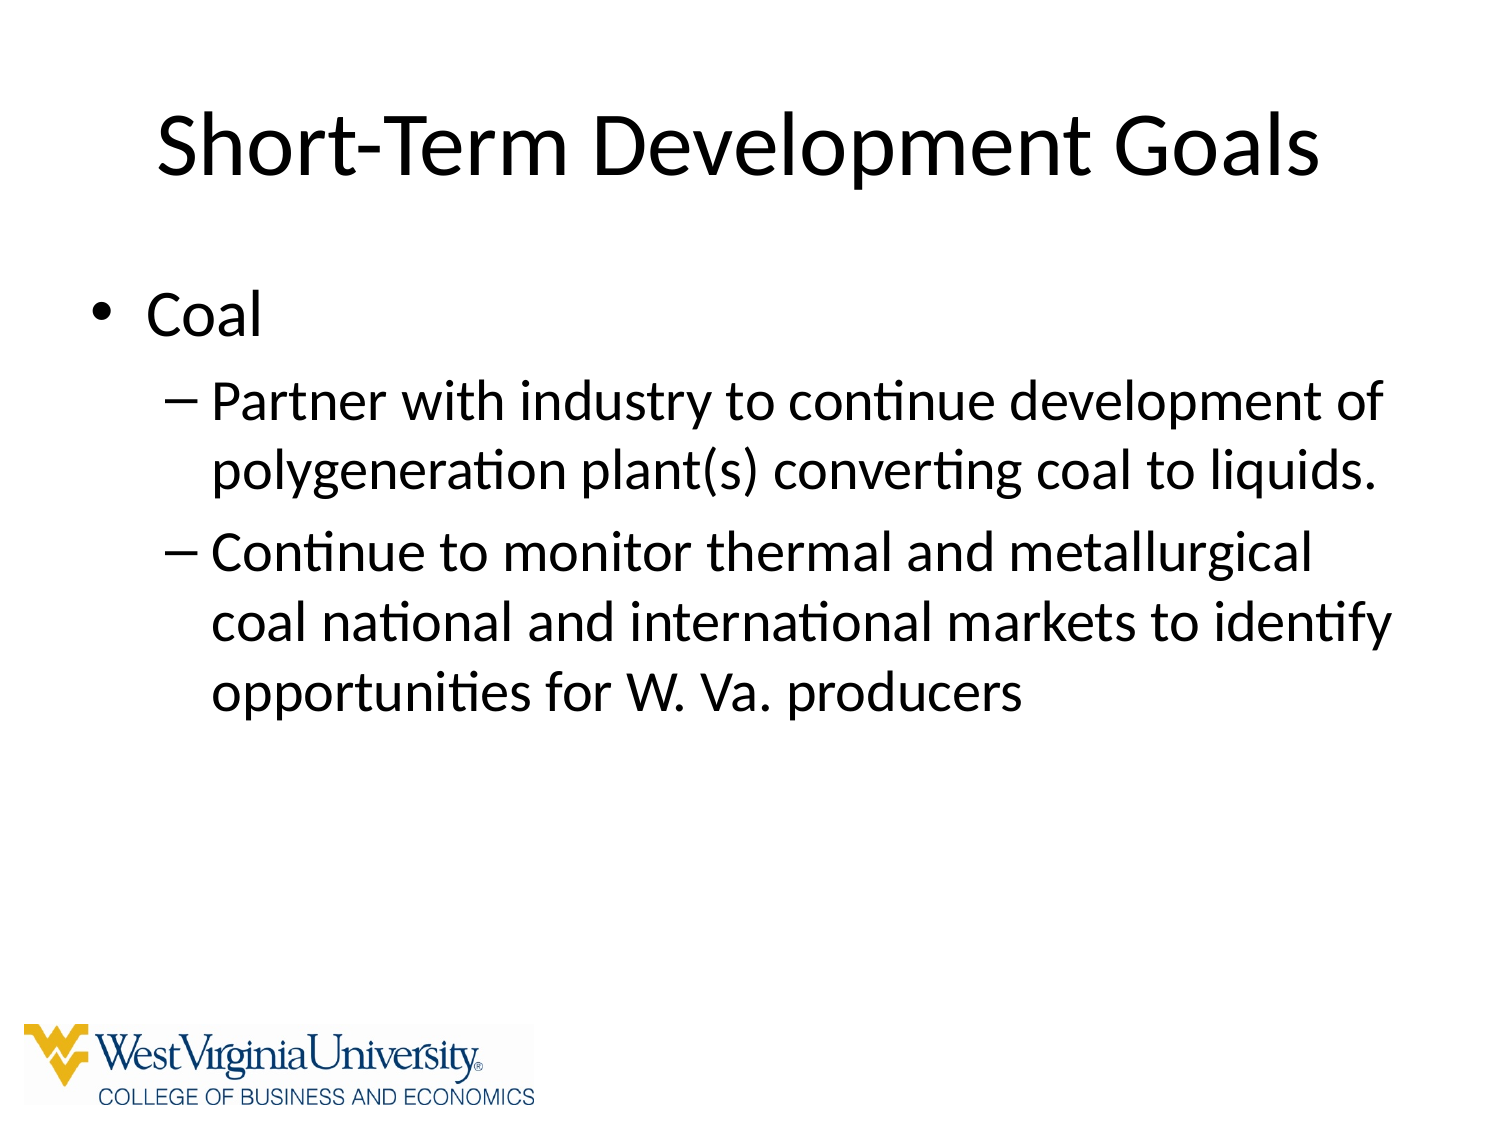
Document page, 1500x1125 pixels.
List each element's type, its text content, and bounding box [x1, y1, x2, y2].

title Short-Term Development Goals [75, 45, 1425, 233]
list Coal Partner with industry to continue development of polygeneration plant(s) converting coal to liquids. Continue to monitor thermal and metallurgical coal national and international markets to identify opportunities for W. Va. producers [75, 262, 1425, 1005]
picture [24, 1024, 534, 1105]
